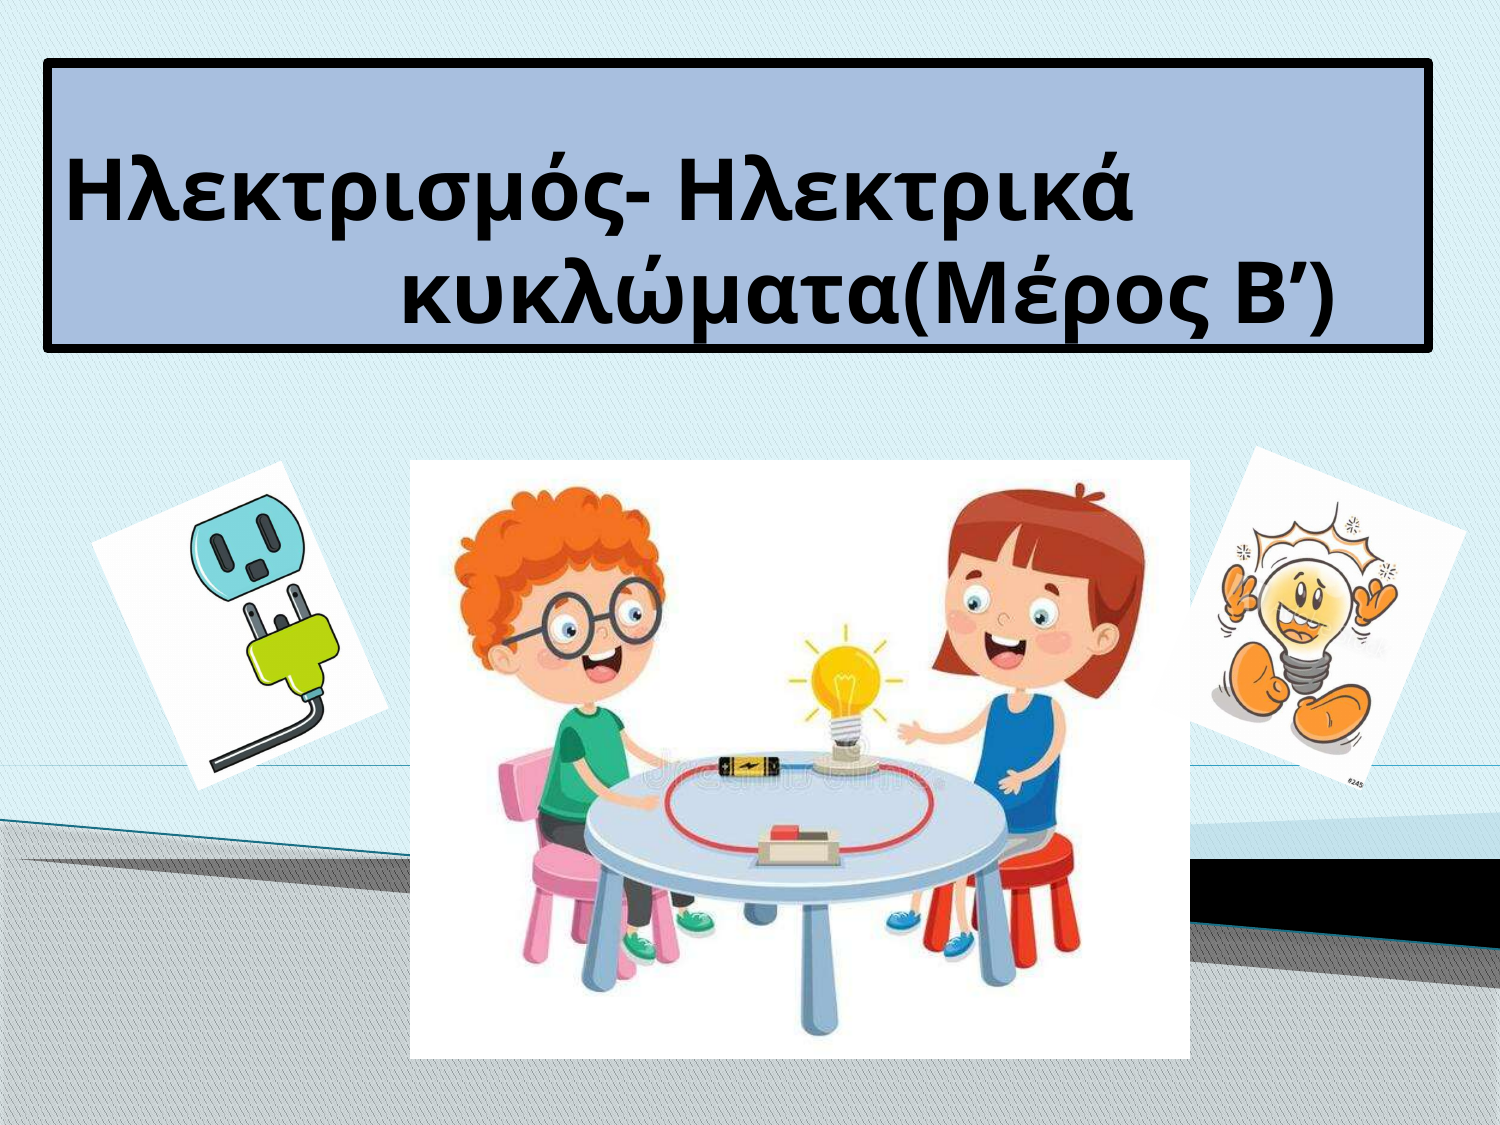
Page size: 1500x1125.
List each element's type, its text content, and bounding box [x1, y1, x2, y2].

picture [0, 461, 389, 791]
picture [5, 446, 1500, 1059]
title Ηλεκτρισμός- Ηλεκτρικά κυκλώματα(Μέρος Β’) [47, 63, 1429, 349]
